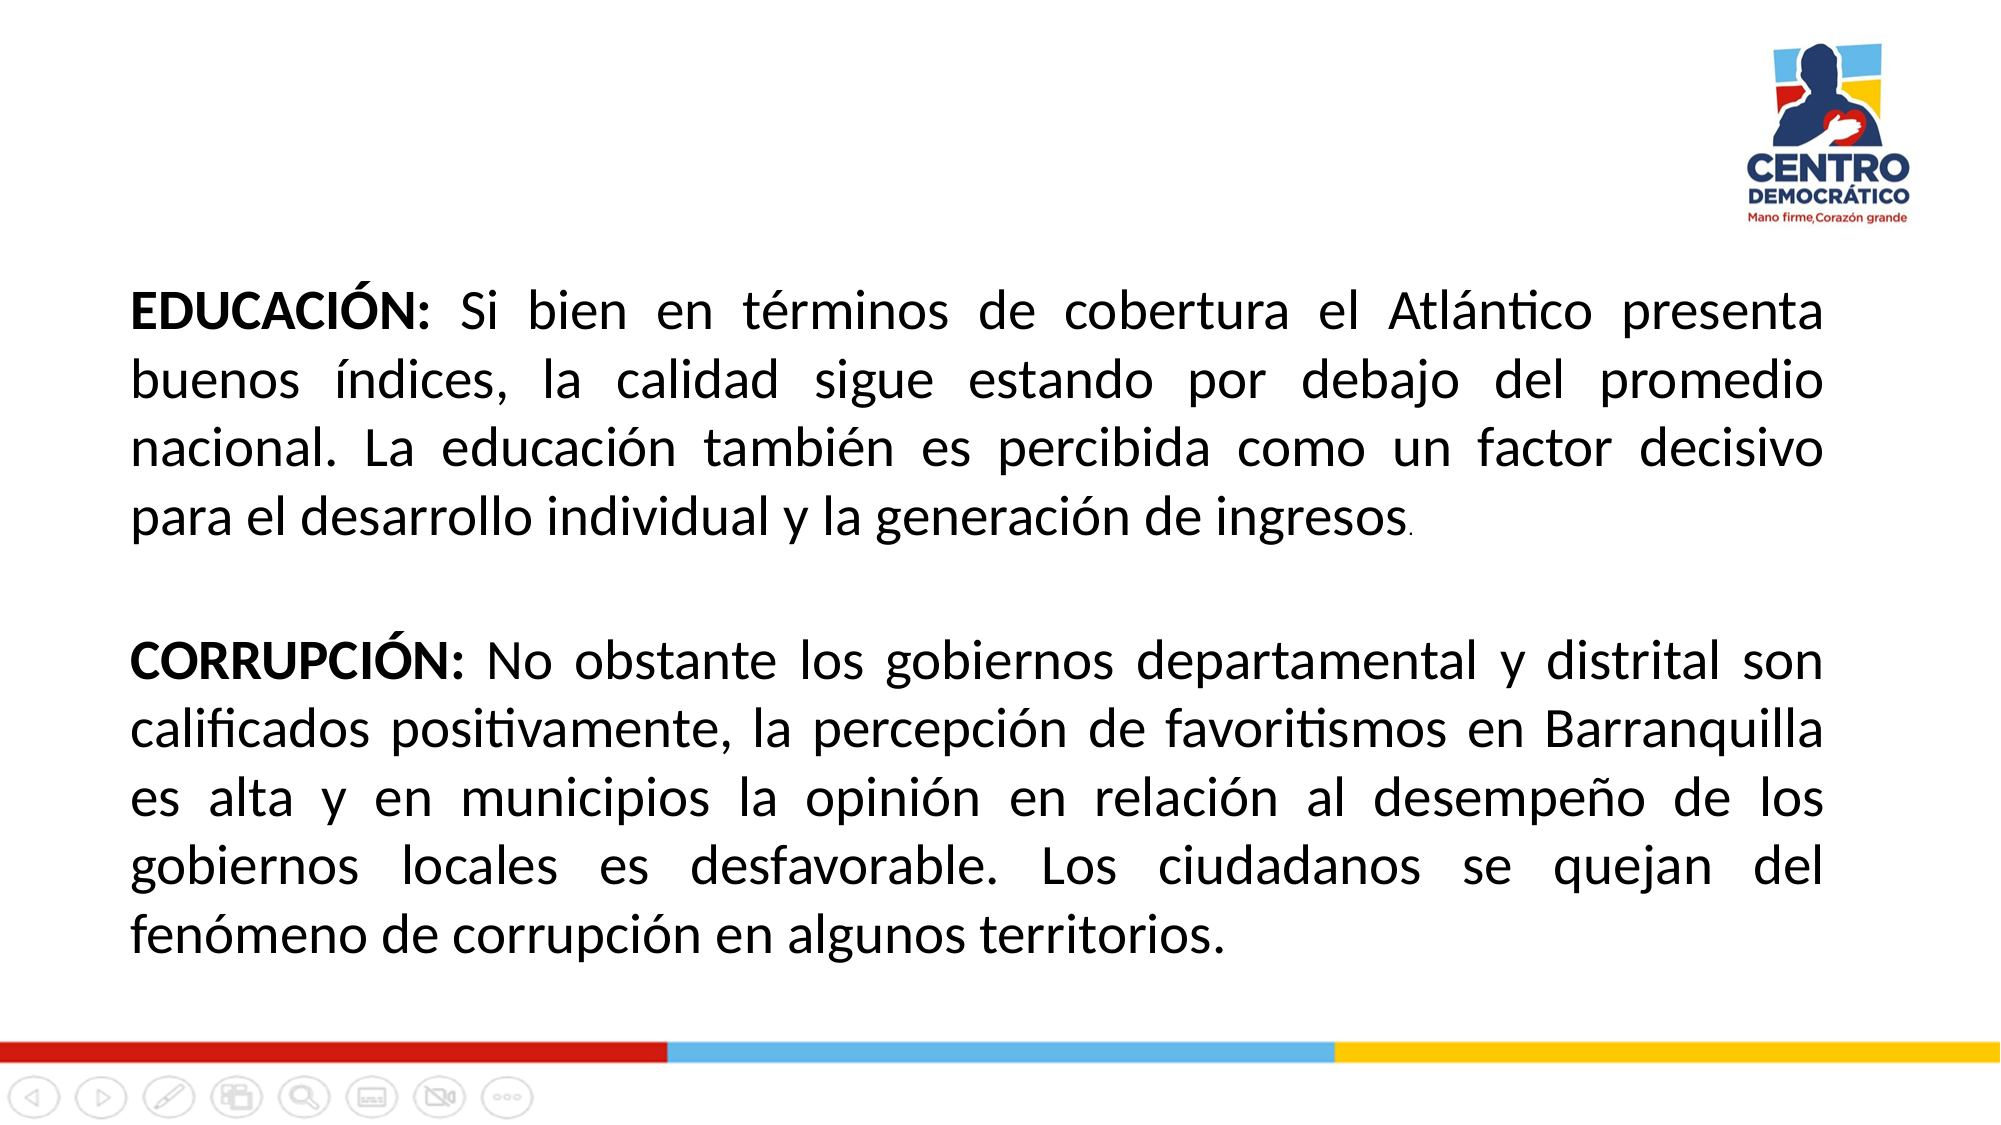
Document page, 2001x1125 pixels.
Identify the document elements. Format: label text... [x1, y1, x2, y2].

list EDUCACIÓN: Si bien en términos de cobertura el Atlántico presenta buenos índices, la calidad sigue estando por debajo del promedio nacional. La educación también es percibida como un factor decisivo para el desarrollo individual y la generación de ingresos. CORRUPCIÓN: No obstante los gobiernos departamental y distrital son calificados positivamente, la percepción de favoritismos en Barranquilla es alta y en municipios la opinión en relación al desempeño de los gobiernos locales es desfavorable. Los ciudadanos se quejan del fenómeno de corrupción en algunos territorios. [115, 265, 1841, 980]
picture [0, 0, 2000, 1125]
